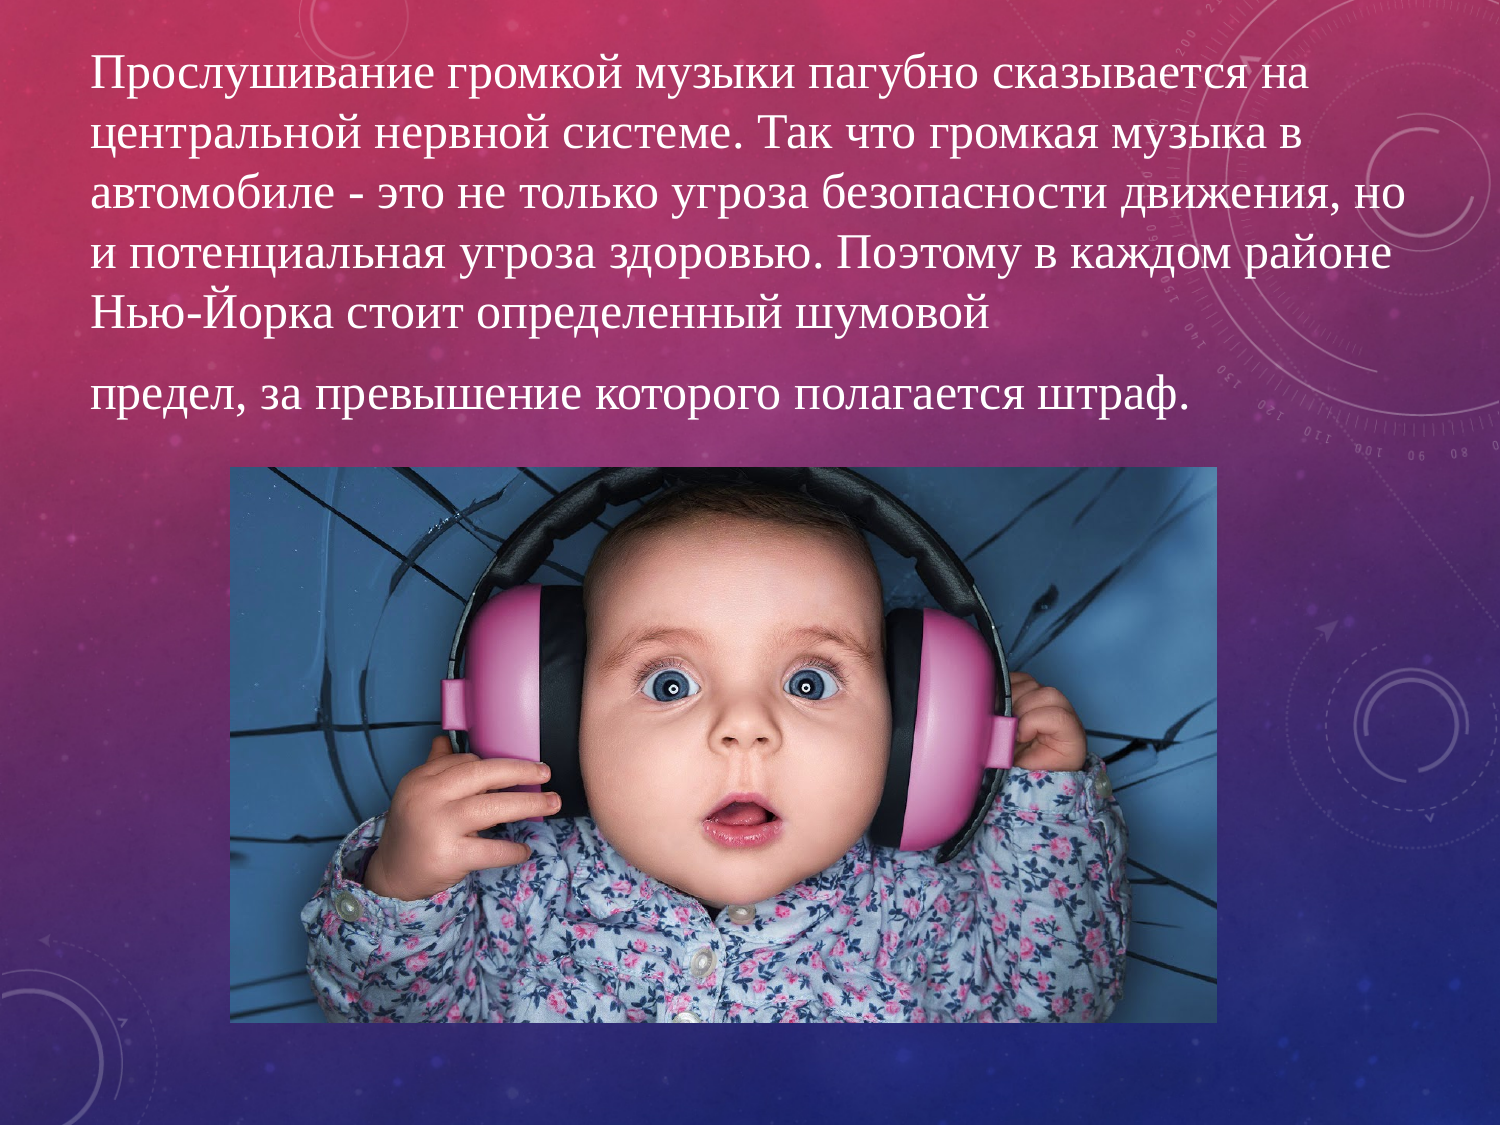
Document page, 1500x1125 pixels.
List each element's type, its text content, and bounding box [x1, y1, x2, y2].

picture [0, 0, 1500, 1125]
list Прослушивание громкой музыки пагубно сказывается на центральной нервной системе. Так что громкая музыка в автомобиле - это не только угроза безопасности движения, но и потенциальная угроза здоровью. Поэтому в каждом районе Нью-Йорка стоит определенный шумовой предел, за превышение которого полагается штраф. [75, 30, 1425, 563]
